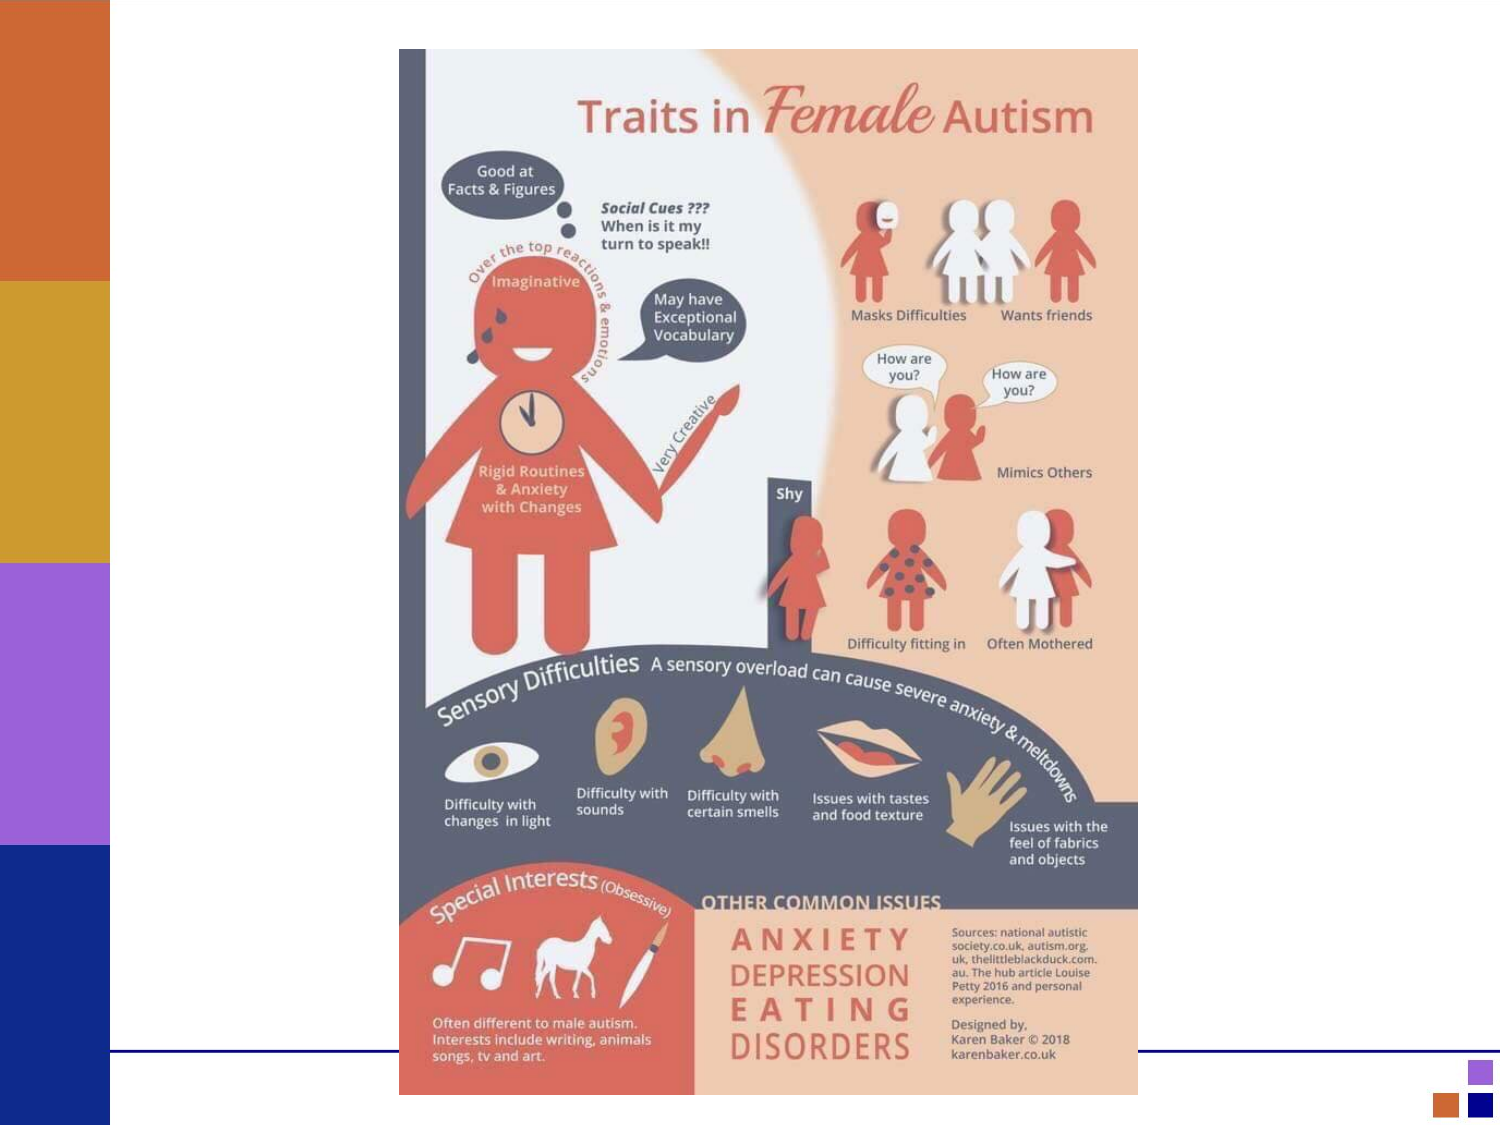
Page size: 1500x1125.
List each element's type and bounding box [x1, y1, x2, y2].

picture [0, 0, 1500, 1125]
list [399, 49, 1138, 1095]
